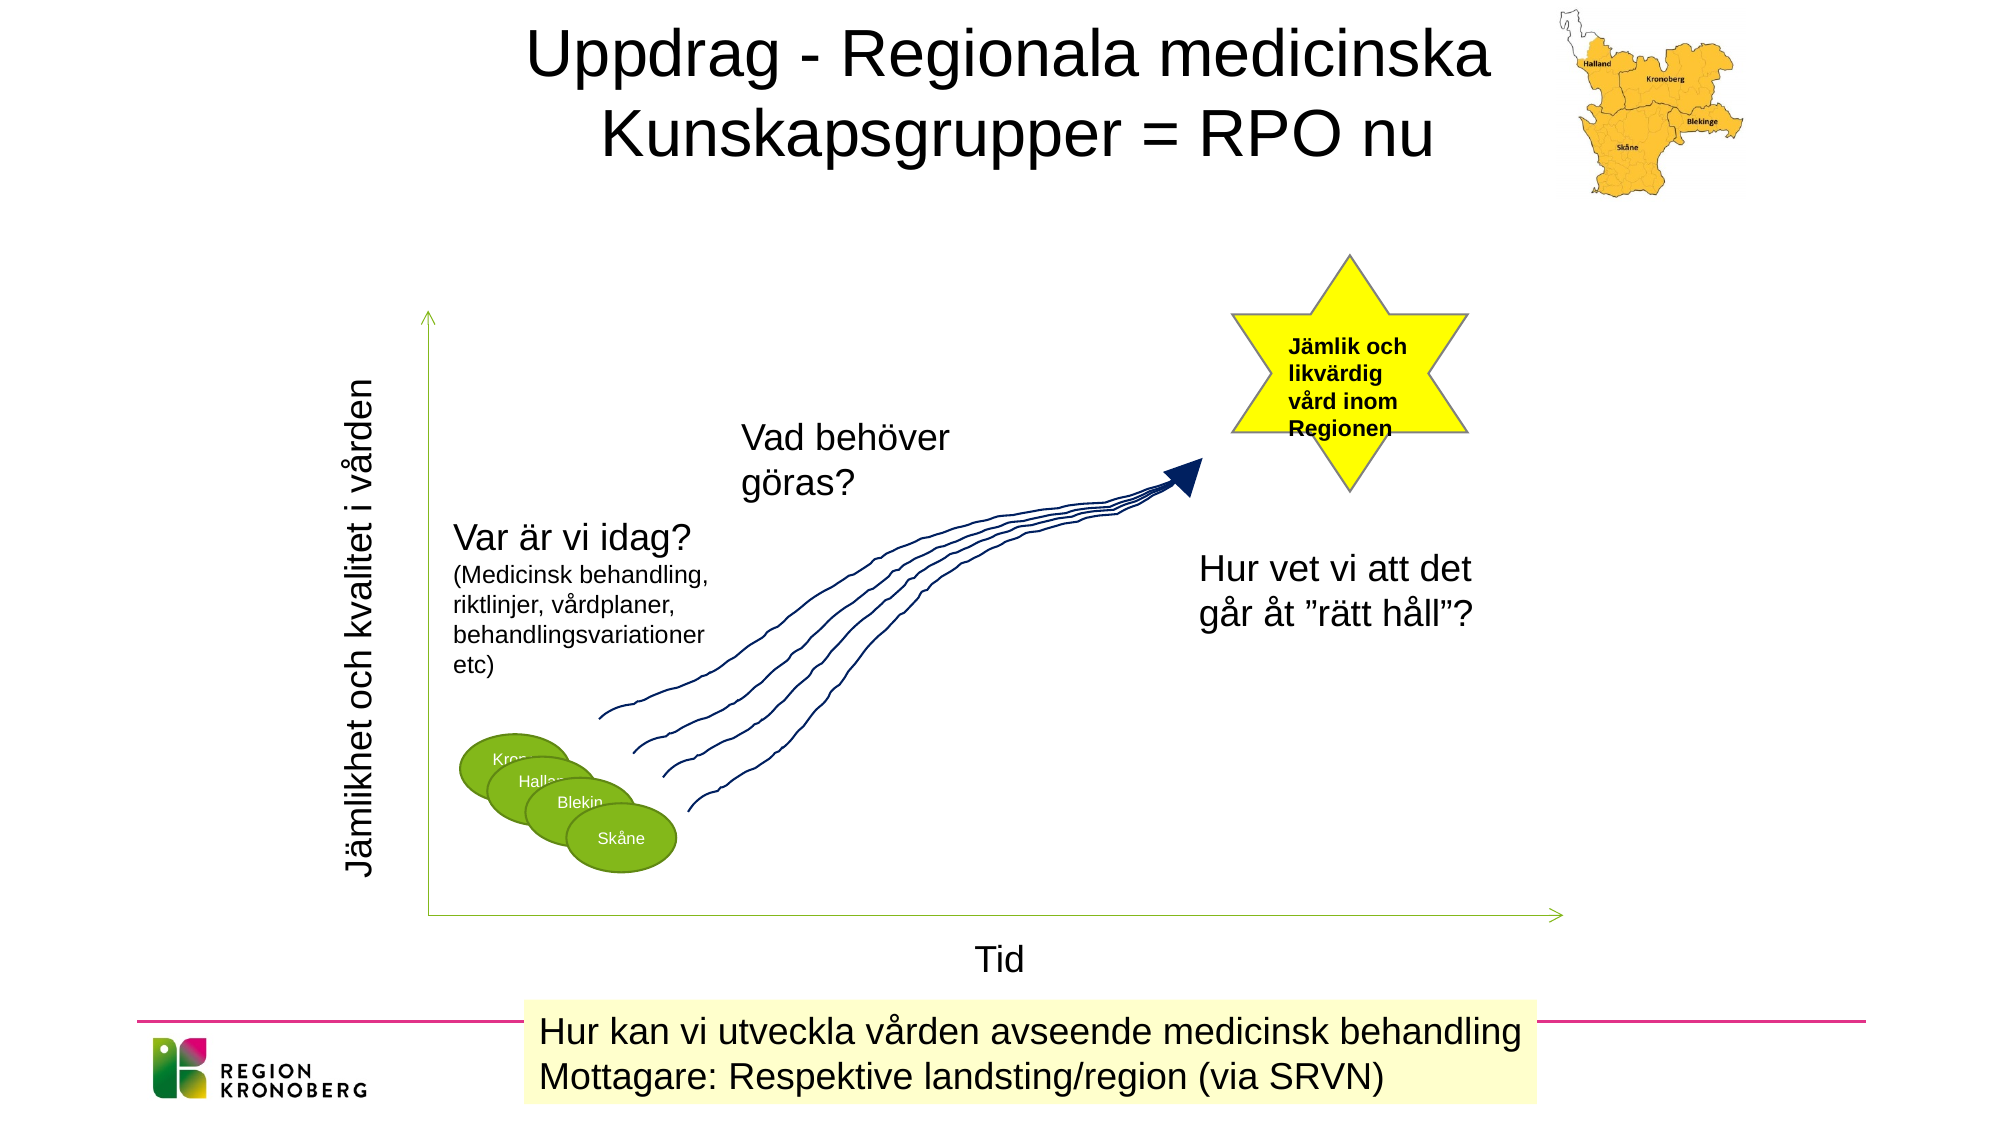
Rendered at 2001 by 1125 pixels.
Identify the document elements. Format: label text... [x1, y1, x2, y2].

text_box Uppdrag - Regionala medicinska Kunskapsgrupper = RPO nu [291, 0, 1746, 183]
text_box Tid [959, 927, 1066, 987]
text_box Hur kan vi utveckla vården avseende medicinsk behandling Mottagare: Respektive landsting/region (via SRVN) [524, 999, 1537, 1105]
picture [147, 1033, 373, 1103]
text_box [326, 255, 1564, 916]
picture [1556, 7, 1746, 202]
